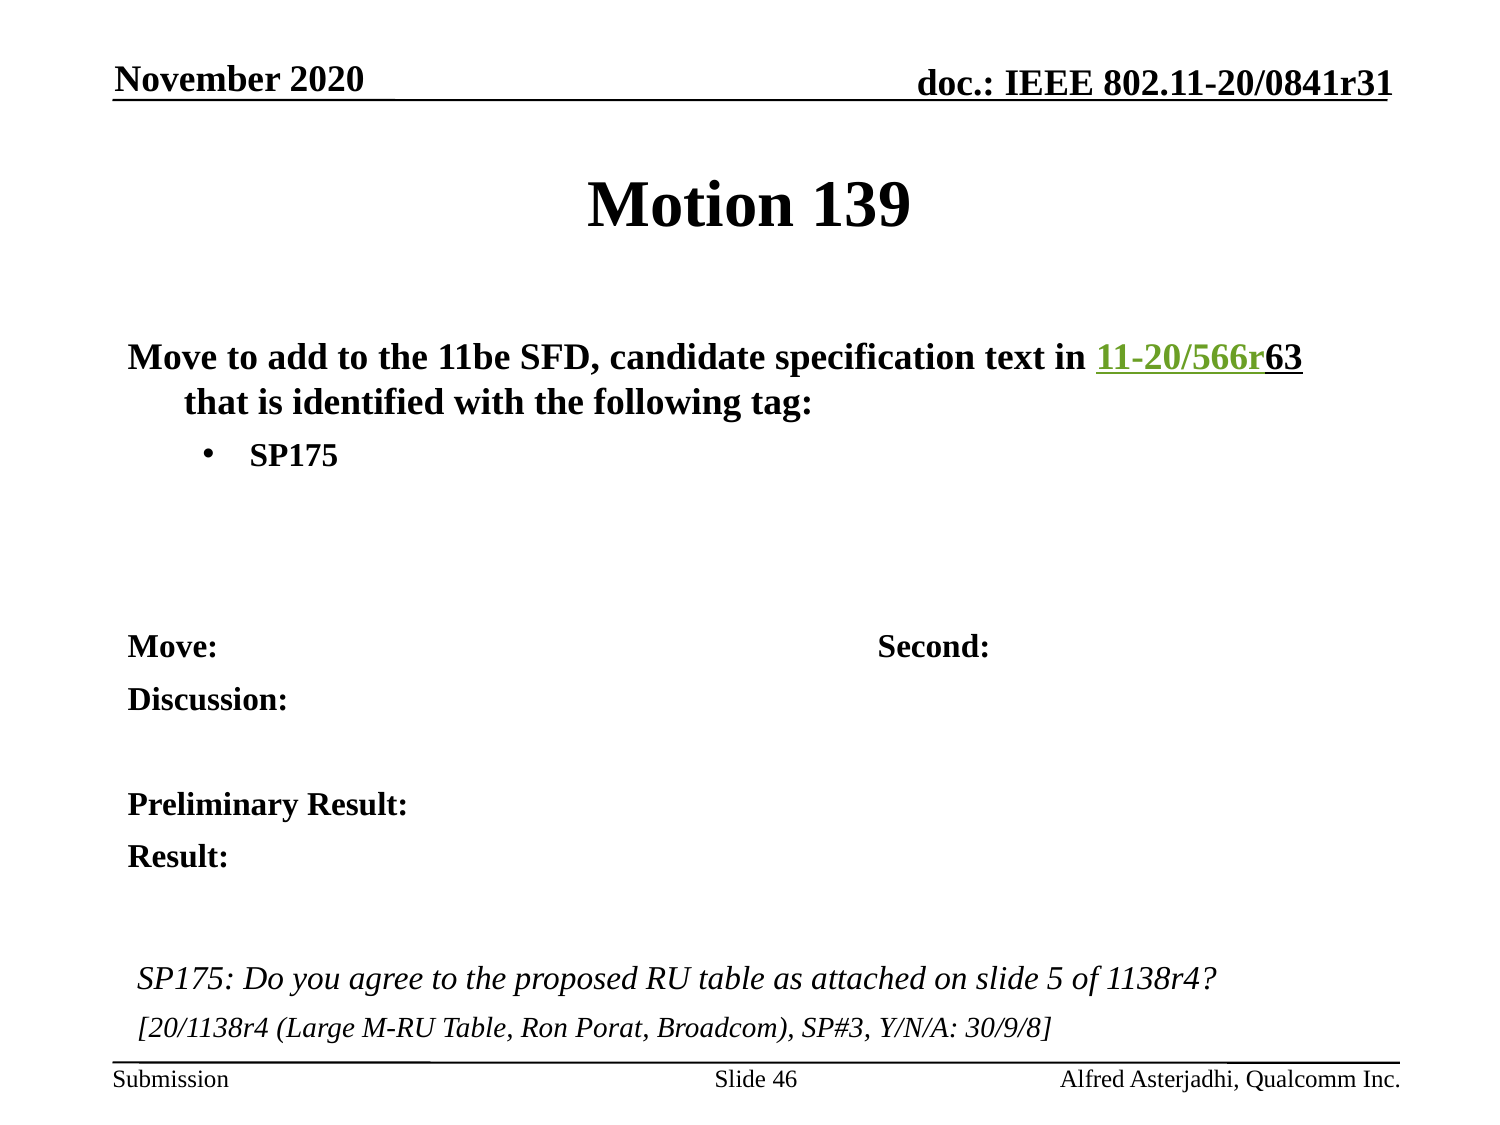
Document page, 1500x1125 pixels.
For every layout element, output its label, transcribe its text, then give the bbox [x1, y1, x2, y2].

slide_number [114, 54, 423, 100]
footer Alfred Asterjadhi, Qualcomm Inc. [878, 1061, 1402, 1093]
title Motion 139 [112, 112, 1388, 288]
list Move to add to the 11be SFD, candidate specification text in 11-20/566r63 that is identified with the following tag: SP175 Move: Second: Discussion: Preliminary Result: Result: SP175: Do you agree to the proposed RU table as attached on slide 5 of 1138r4? [20/1138r4 (Large M-RU Table, Ron Porat, Broadcom), SP#3, Y/N/A: 30/9/8] [112, 324, 1388, 1000]
slide_number Slide 46 [712, 1061, 800, 1123]
